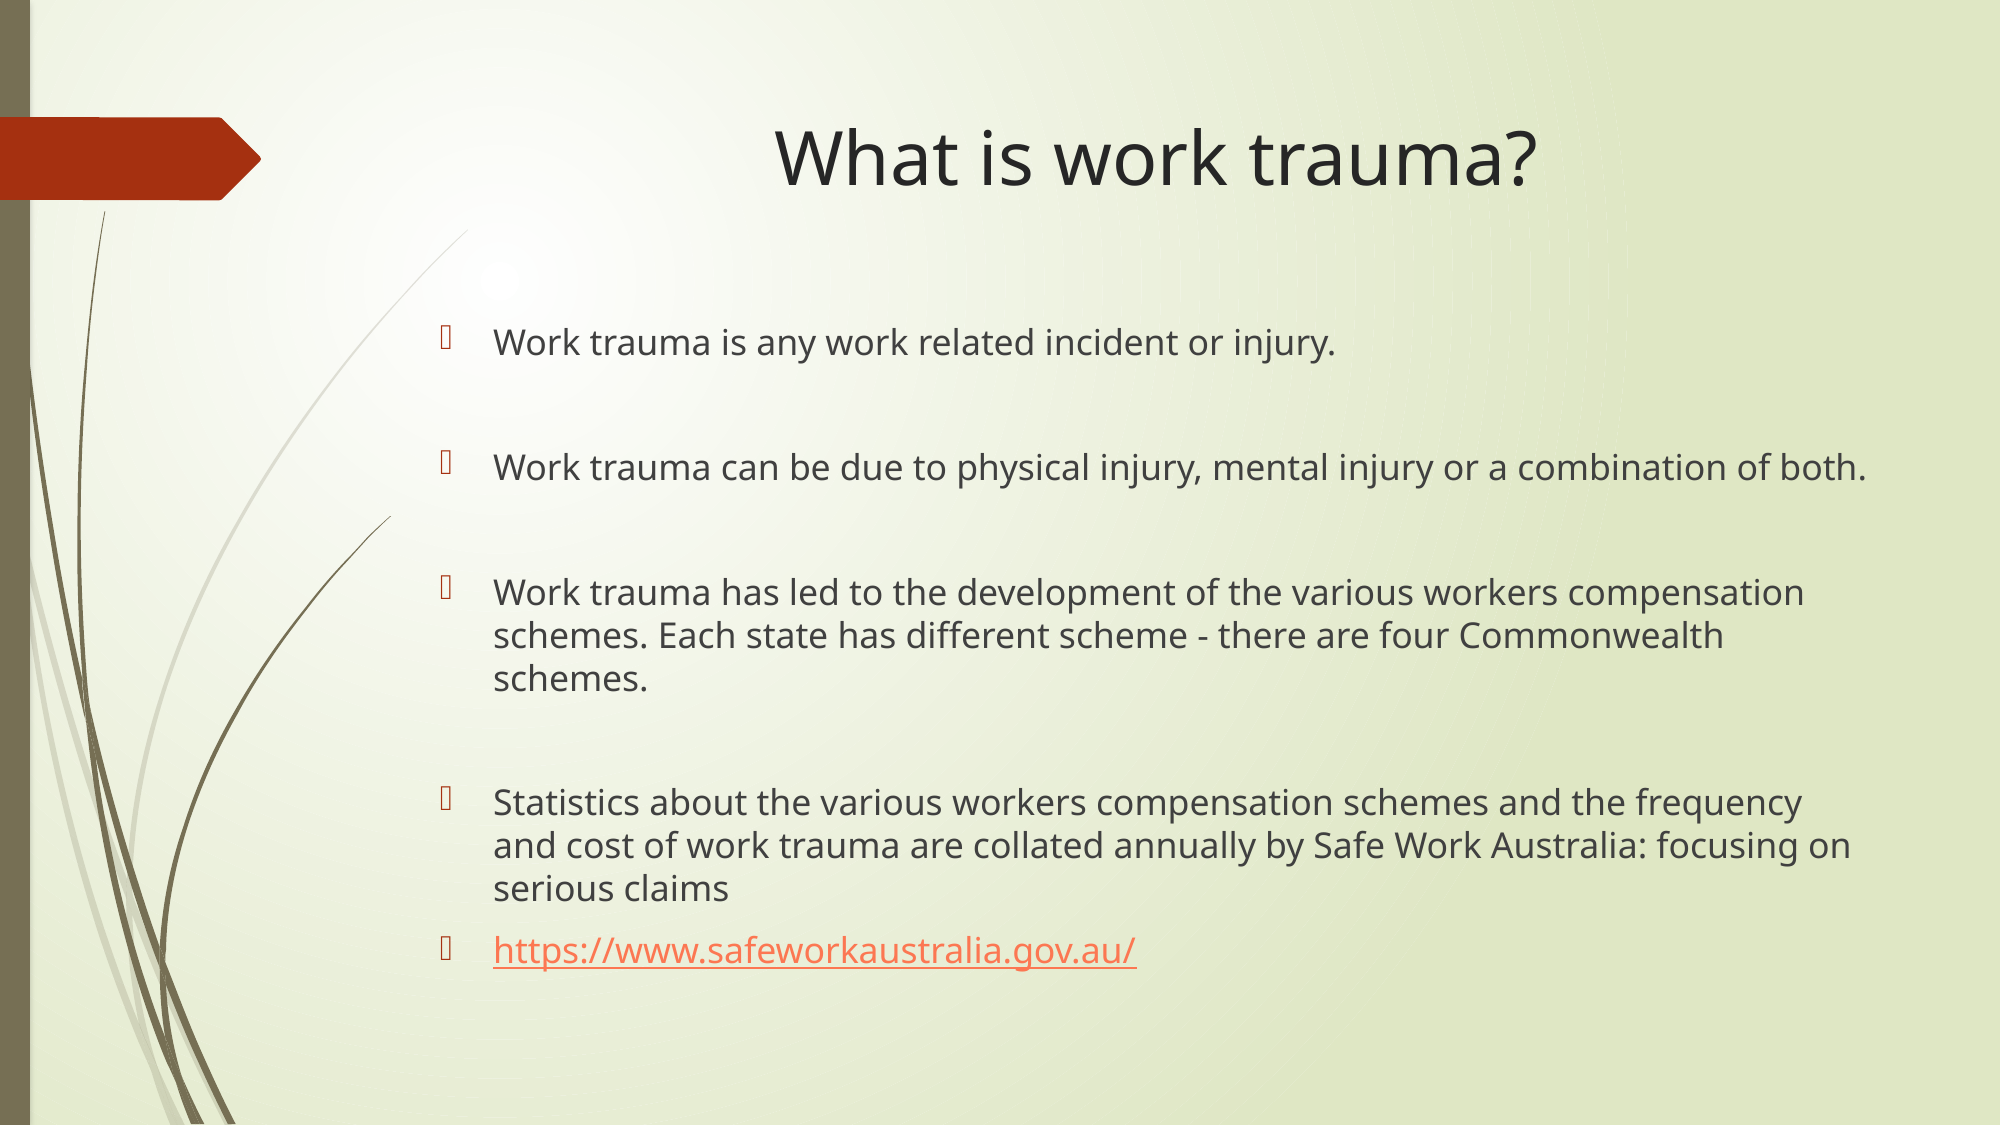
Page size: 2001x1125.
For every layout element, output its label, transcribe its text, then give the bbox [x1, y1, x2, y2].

list Work trauma is any work related incident or injury. Work trauma can be due to physical injury, mental injury or a combination of both. Work trauma has led to the development of the various workers compensation schemes. Each state has different scheme - there are four Commonwealth schemes. Statistics about the various workers compensation schemes and the frequency and cost of work trauma are collated annually by Safe Work Australia: focusing on serious claims https://www.safeworkaustralia.gov.au/ [424, 312, 1888, 1031]
title What is work trauma? [425, 102, 1888, 312]
